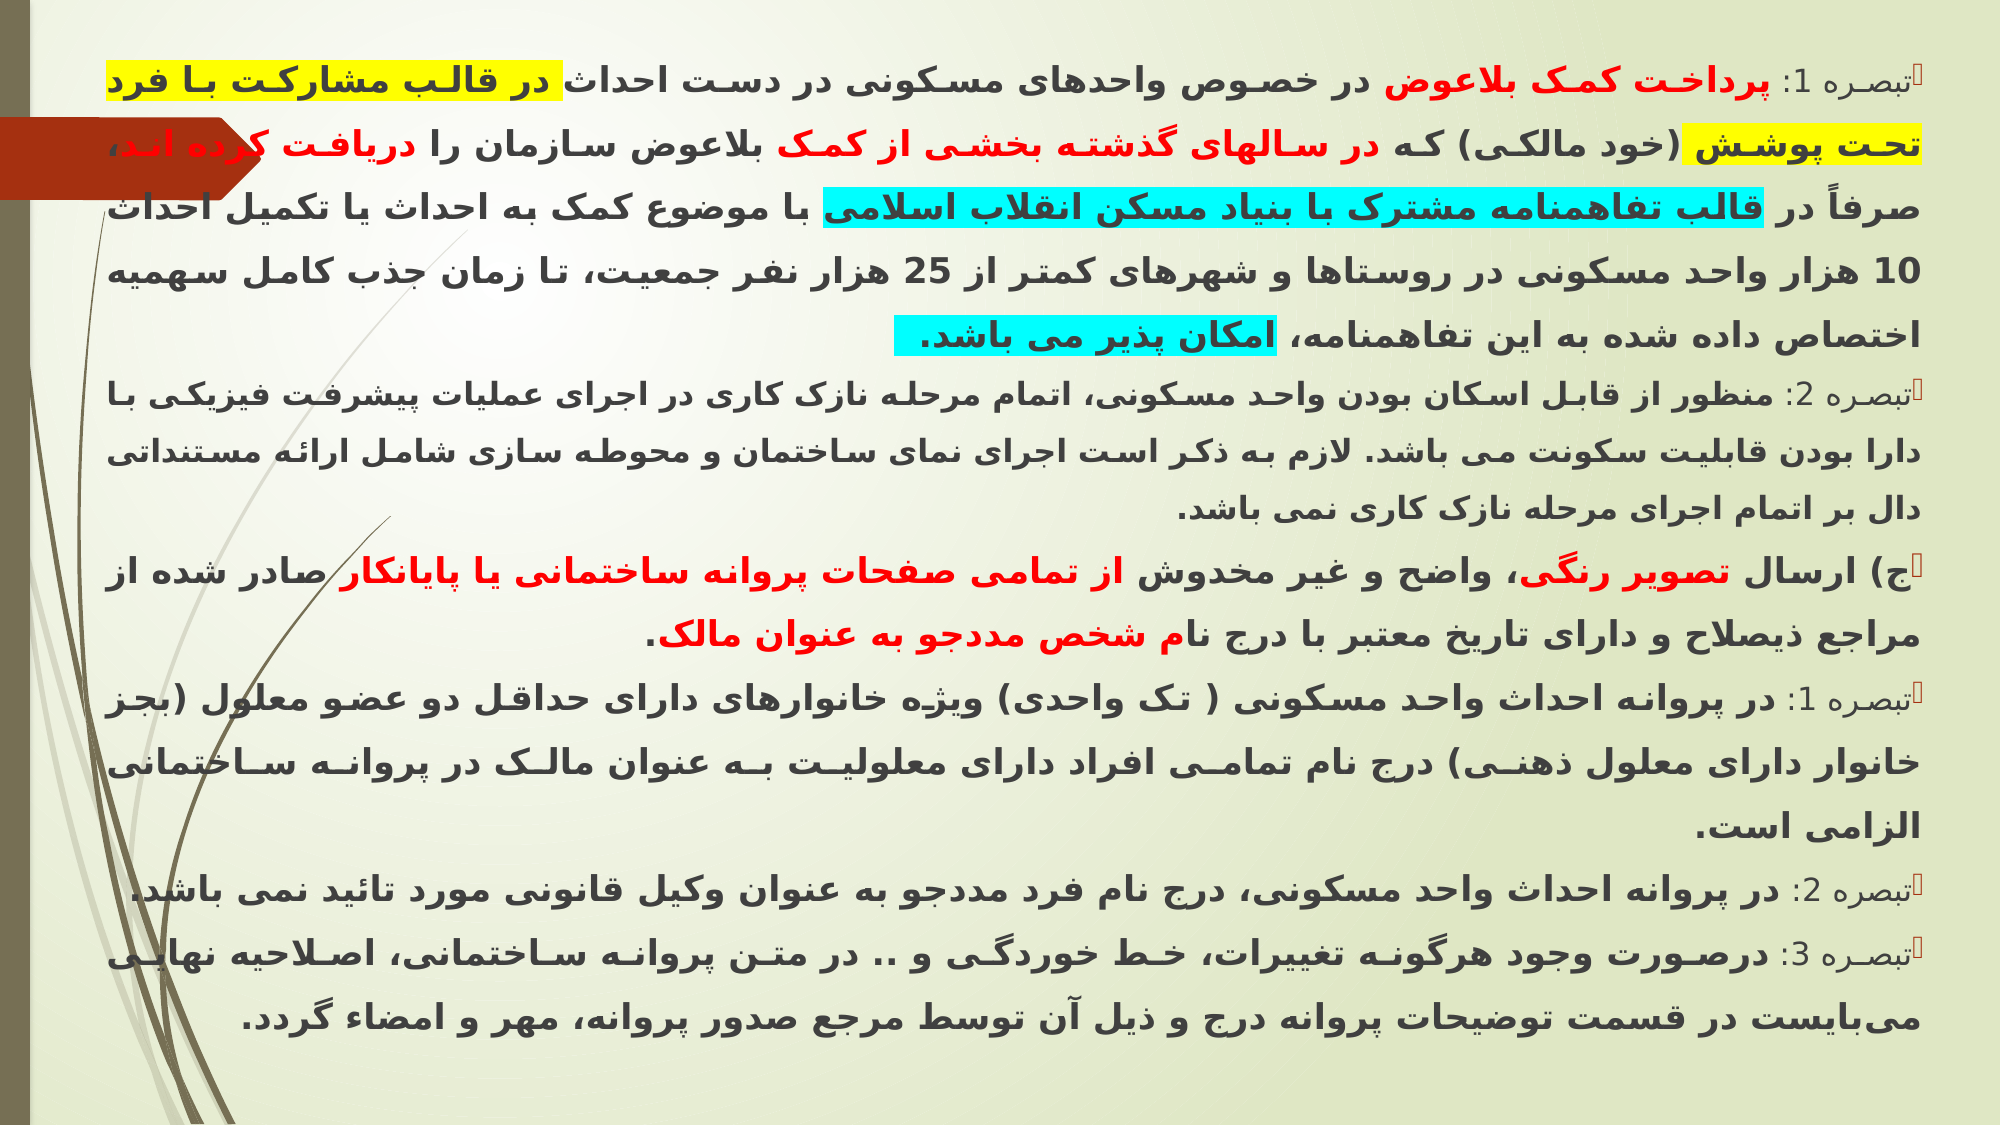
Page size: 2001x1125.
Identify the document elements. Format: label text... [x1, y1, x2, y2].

list تبصره 1: پرداخت کمک بلاعوض در خصوص واحدهای مسکونی در دست احداث در قالب مشارکت با فرد تحت پوشش (خود مالکی) که در سالهای گذشته بخشی از کمک بلاعوض سازمان را دریافت کرده اند، صرفاً در قالب تفاهمنامه مشترک با بنیاد مسکن انقلاب اسلامی با موضوع کمک به احداث یا تکمیل احداث 10 هزار واحد مسکونی در روستاها و شهرهای کمتر از 25 هزار نفر جمعیت، تا زمان جذب کامل سهمیه اختصاص داده شده به این تفاهمنامه، امکان پذیر می باشد. تبصره 2: منظور از قابل اسکان بودن واحد مسکونی، اتمام مرحله نازک کاری در اجرای عملیات پیشرفت فیزیکی با دارا بودن قابلیت سکونت می باشد. لازم به ذکر است اجرای نمای ساختمان و محوطه سازی شامل ارائه مستنداتی دال بر اتمام اجرای مرحله نازک کاری نمی باشد. ج) ارسال تصویر رنگی، واضح و غیر مخدوش از تمامی صفحات پروانه ساختمانی یا پایانکار صادر شده از مراجع ذیصلاح و دارای تاریخ معتبر با درج نام شخص مددجو به عنوان مالک. تبصره 1: در پروانه احداث واحد مسکونی ( تک واحدی) ویژه خانوارهای دارای حداقل دو عضو معلول (بجز خانوار دارای معلول ذهنی) درج نام تمامی افراد دارای معلولیت به عنوان مالک در پروانه ساختمانی الزامی است. تبصره 2: در پروانه احداث واحد مسکونی، درج نام فرد مددجو به عنوان وکیل قانونی مورد تائید نمی باشد. تبصره 3: درصورت وجود هرگونه تغییرات، خط خوردگی و .. در متن پروانه ساختمانی، اصلاحیه نهایی می‌بایست در قسمت توضیحات پروانه درج و ذیل آن توسط مرجع صدور پروانه، مهر و امضاء گردد. [91, 28, 1937, 1098]
